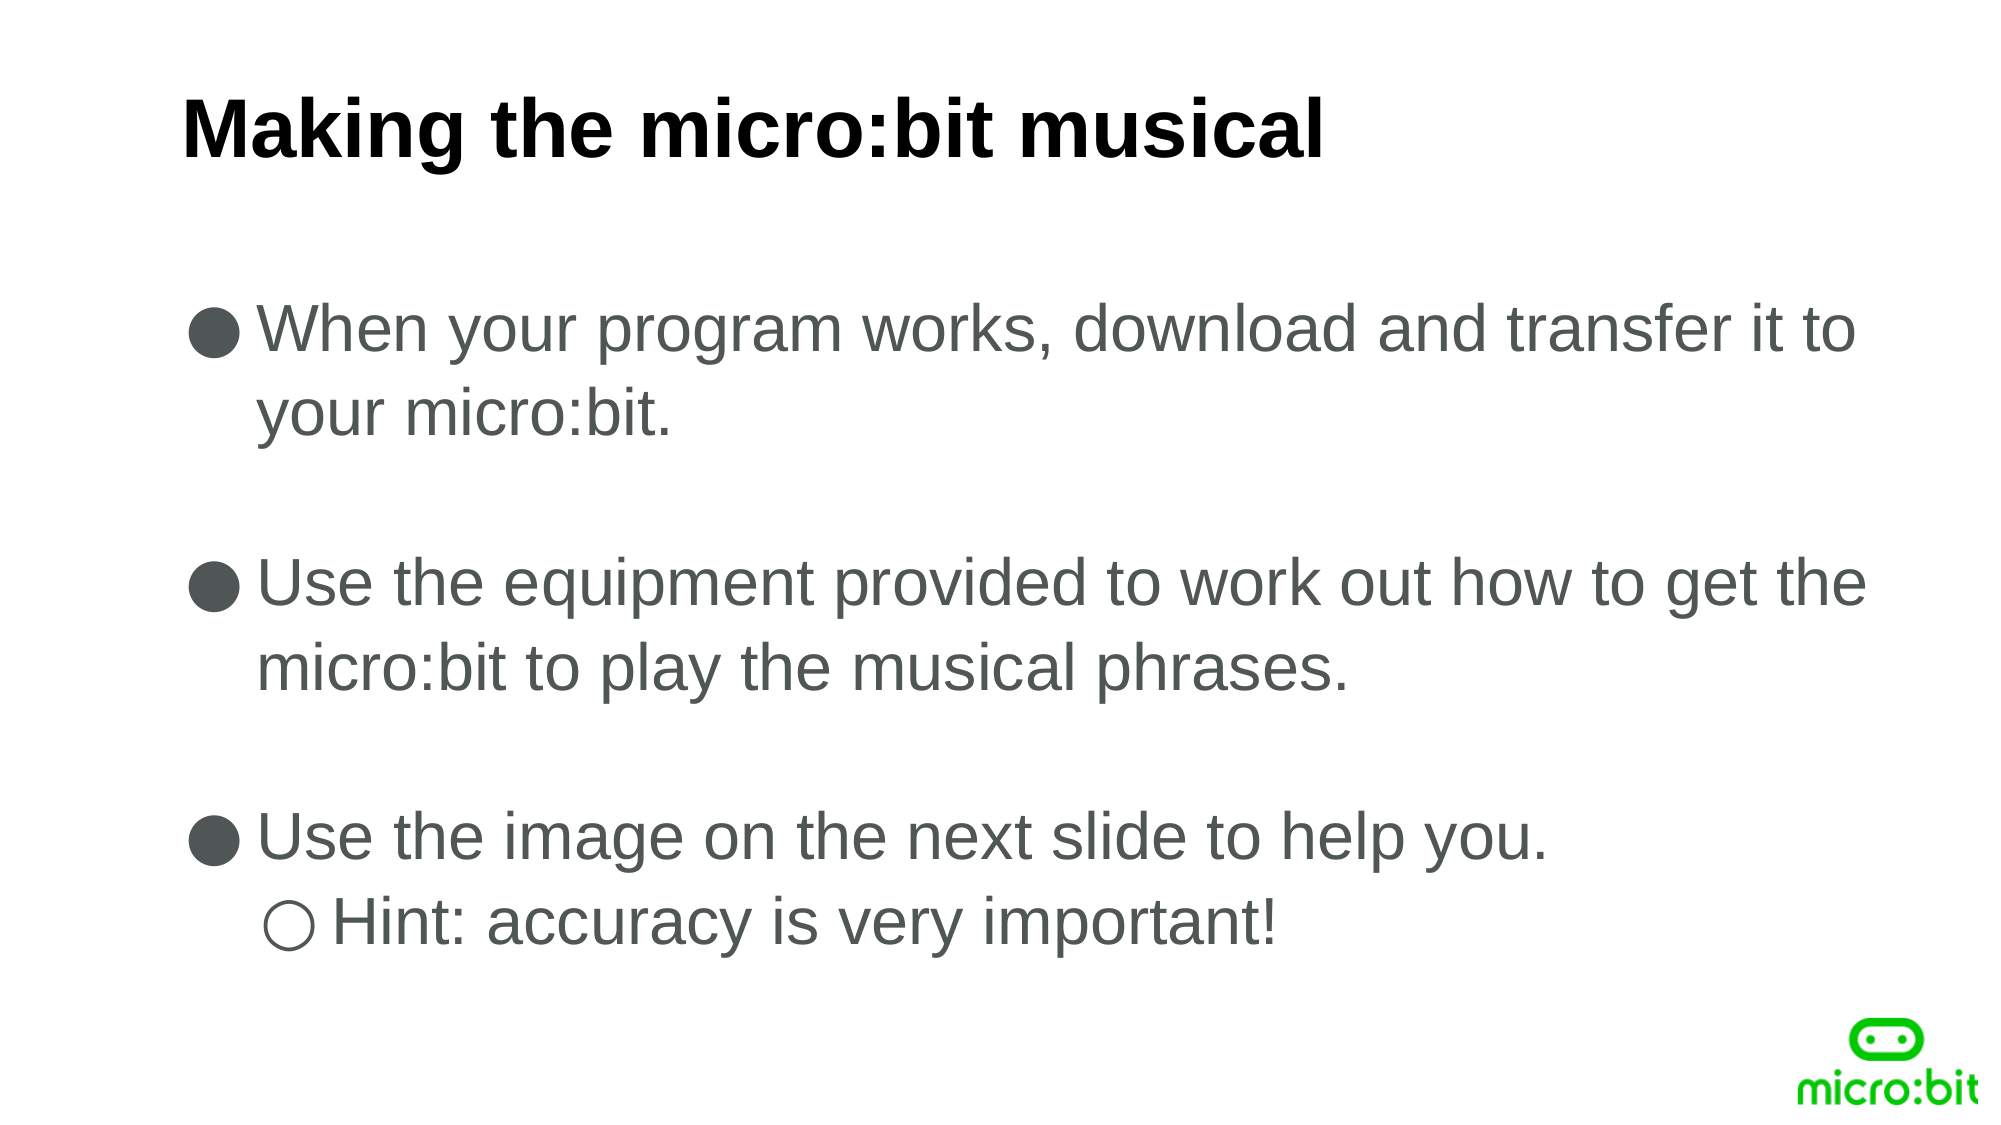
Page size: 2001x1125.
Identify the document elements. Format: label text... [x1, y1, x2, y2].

picture [1797, 1017, 1978, 1106]
text_box Making the micro:bit musical When your program works, download and transfer it to your micro:bit. Use the equipment provided to work out how to get the micro:bit to play the musical phrases. Use the image on the next slide to help you. Hint: accuracy is very important! [166, 60, 1982, 884]
